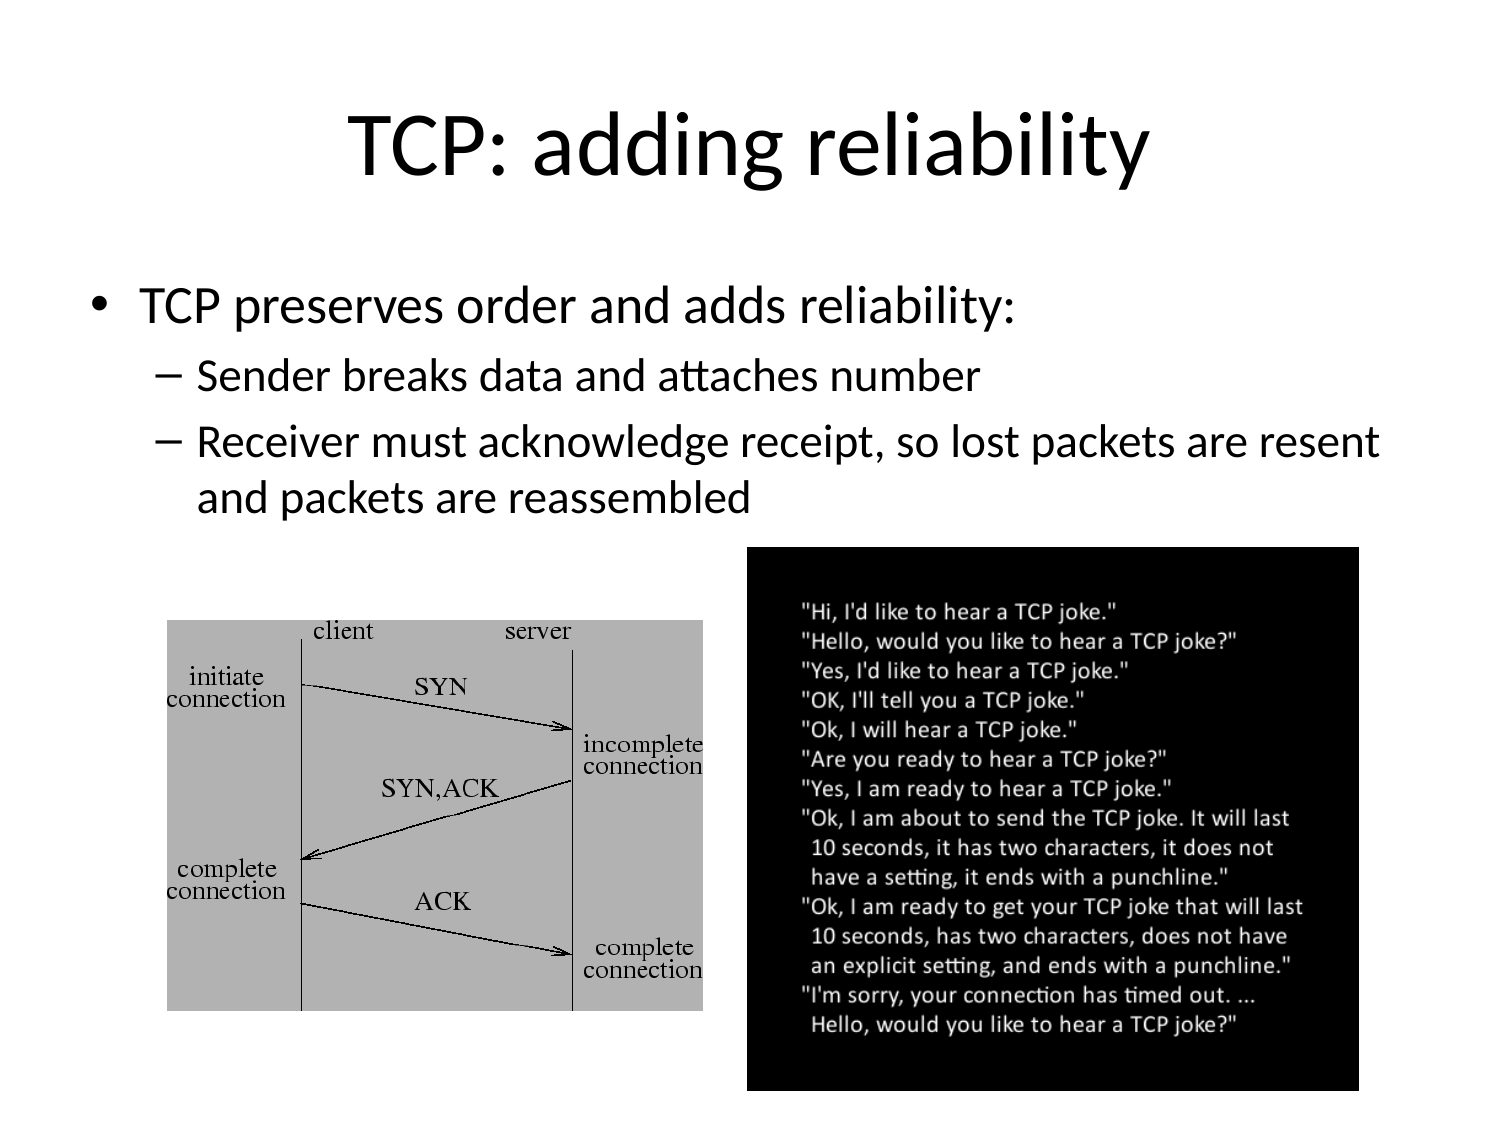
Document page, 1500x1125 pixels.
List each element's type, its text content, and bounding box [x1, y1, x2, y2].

list TCP preserves order and adds reliability: Sender breaks data and attaches number Receiver must acknowledge receipt, so lost packets are resent and packets are reassembled [75, 262, 1425, 532]
picture [167, 620, 703, 1011]
picture [747, 547, 1359, 1091]
title TCP: adding reliability [75, 45, 1425, 233]
